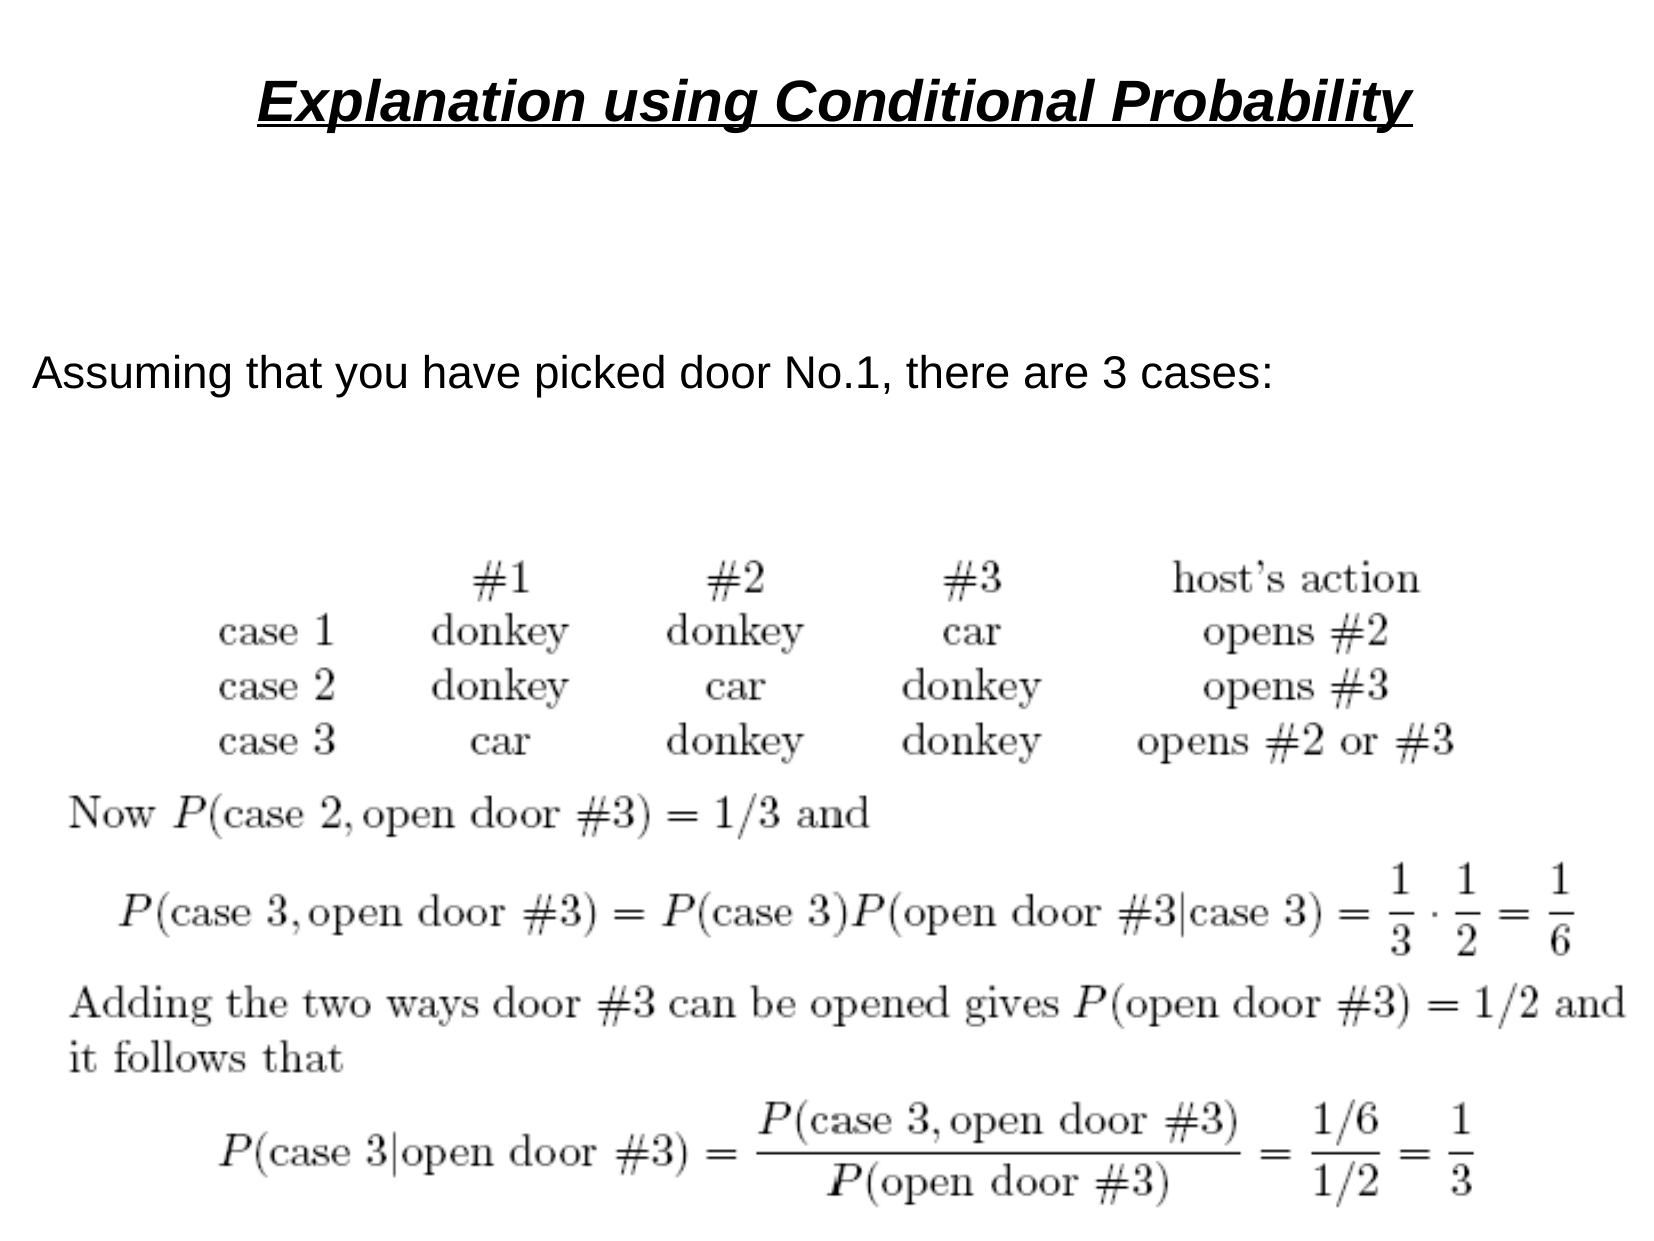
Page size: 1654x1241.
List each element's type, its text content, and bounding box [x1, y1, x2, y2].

picture [16, 544, 1654, 1219]
text_box Explanation using Conditional Probability Assuming that you have picked door No.1, there are 3 cases: [17, 55, 1654, 460]
